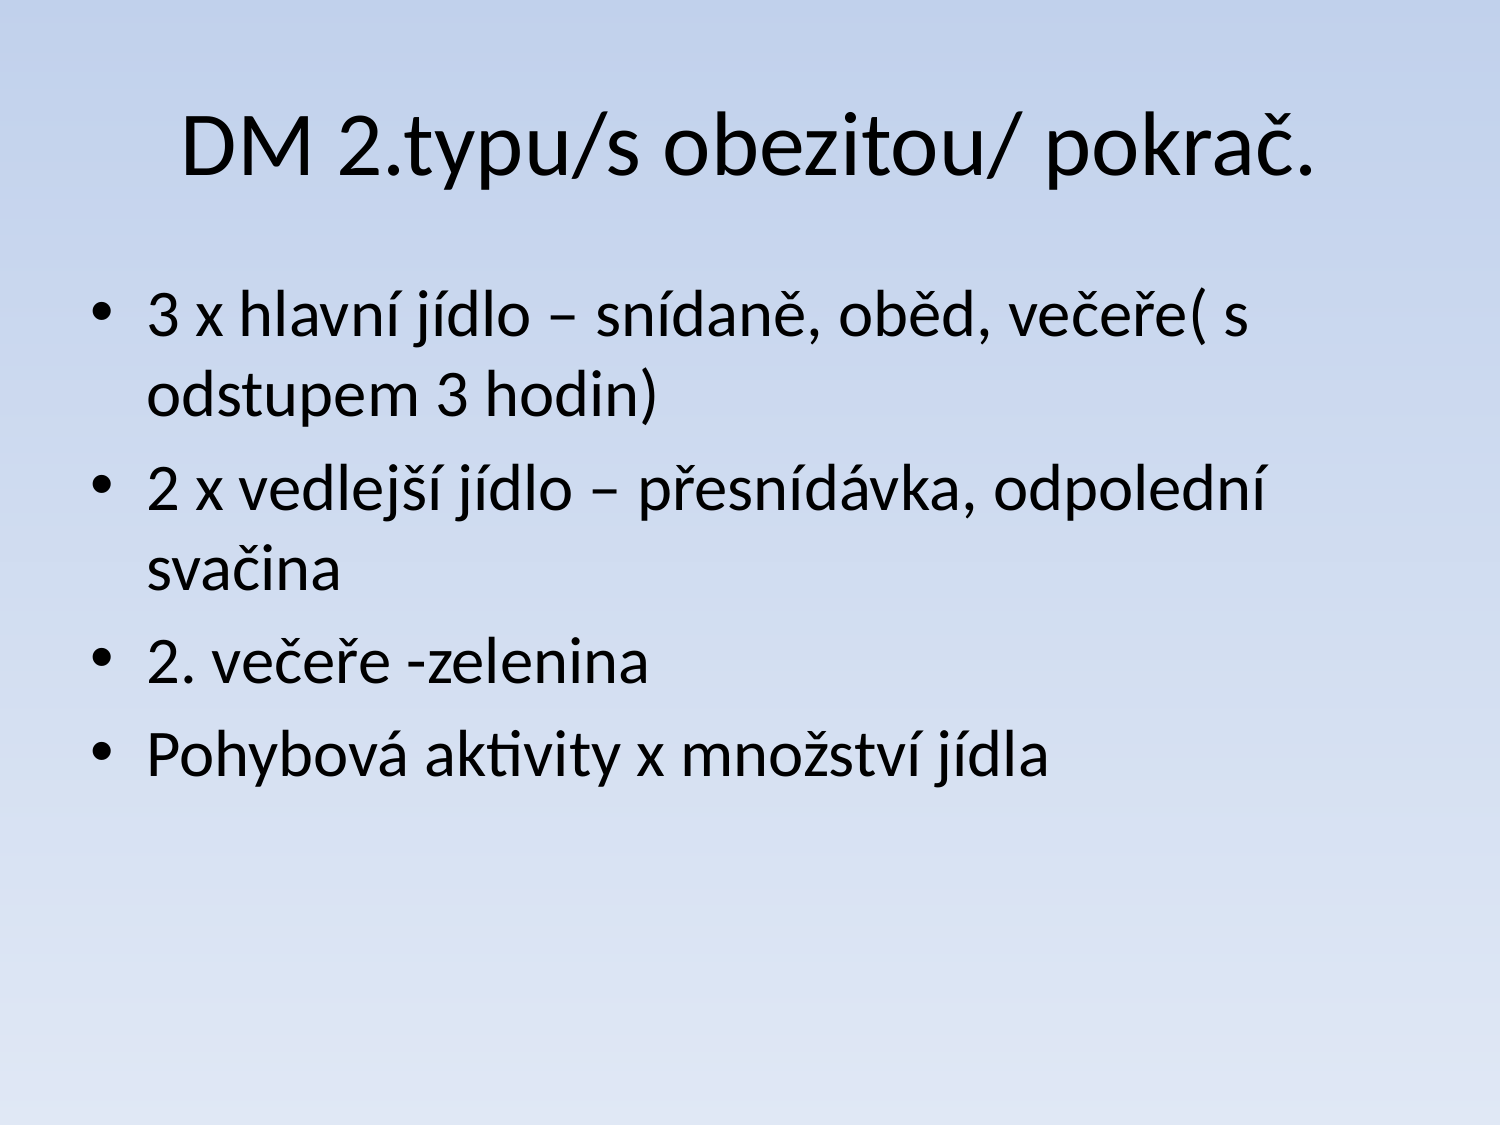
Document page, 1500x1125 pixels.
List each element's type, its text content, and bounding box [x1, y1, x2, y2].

title DM 2.typu/s obezitou/ pokrač. [75, 45, 1425, 233]
list 3 x hlavní jídlo – snídaně, oběd, večeře( s odstupem 3 hodin) 2 x vedlejší jídlo – přesnídávka, odpolední svačina 2. večeře -zelenina Pohybová aktivity x množství jídla [75, 262, 1425, 1005]
